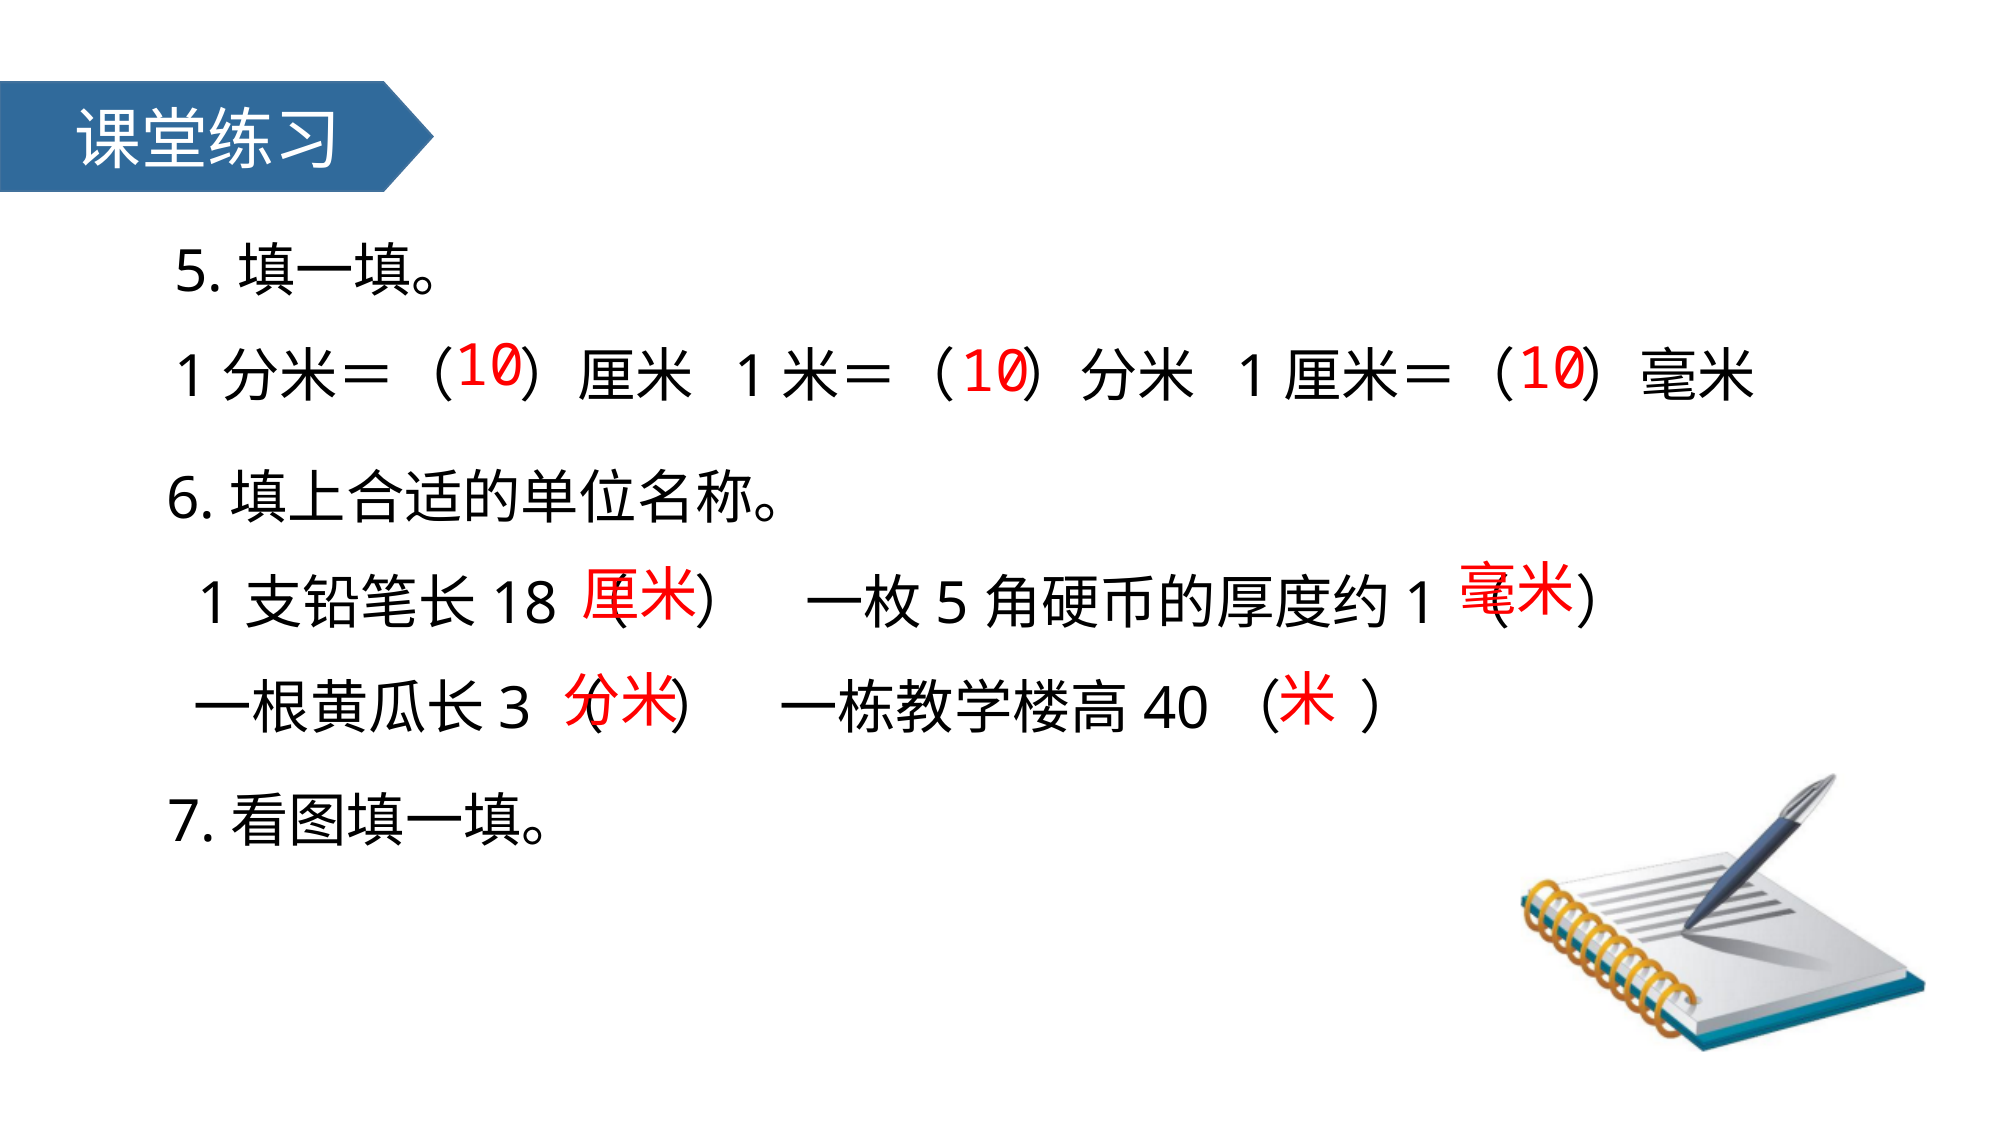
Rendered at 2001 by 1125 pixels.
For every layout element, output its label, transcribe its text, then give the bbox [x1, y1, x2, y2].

text_box 7.看图填一填。 [152, 775, 595, 861]
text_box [547, 544, 1593, 742]
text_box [439, 320, 1652, 413]
text_box 5.填一填。 1分米＝（ ）厘米 1米＝（ ）分米 1厘米＝（ ）毫米 [159, 190, 1881, 416]
text_box 课堂练习 [0, 82, 433, 191]
text_box 6.填上合适的单位名称。 1支铅笔长18（ ） 一枚5角硬币的厚度约1（ ） 一根黄瓜长3（ ） 一栋教学楼高40（ ） [151, 418, 1649, 748]
picture [1507, 772, 1937, 1058]
